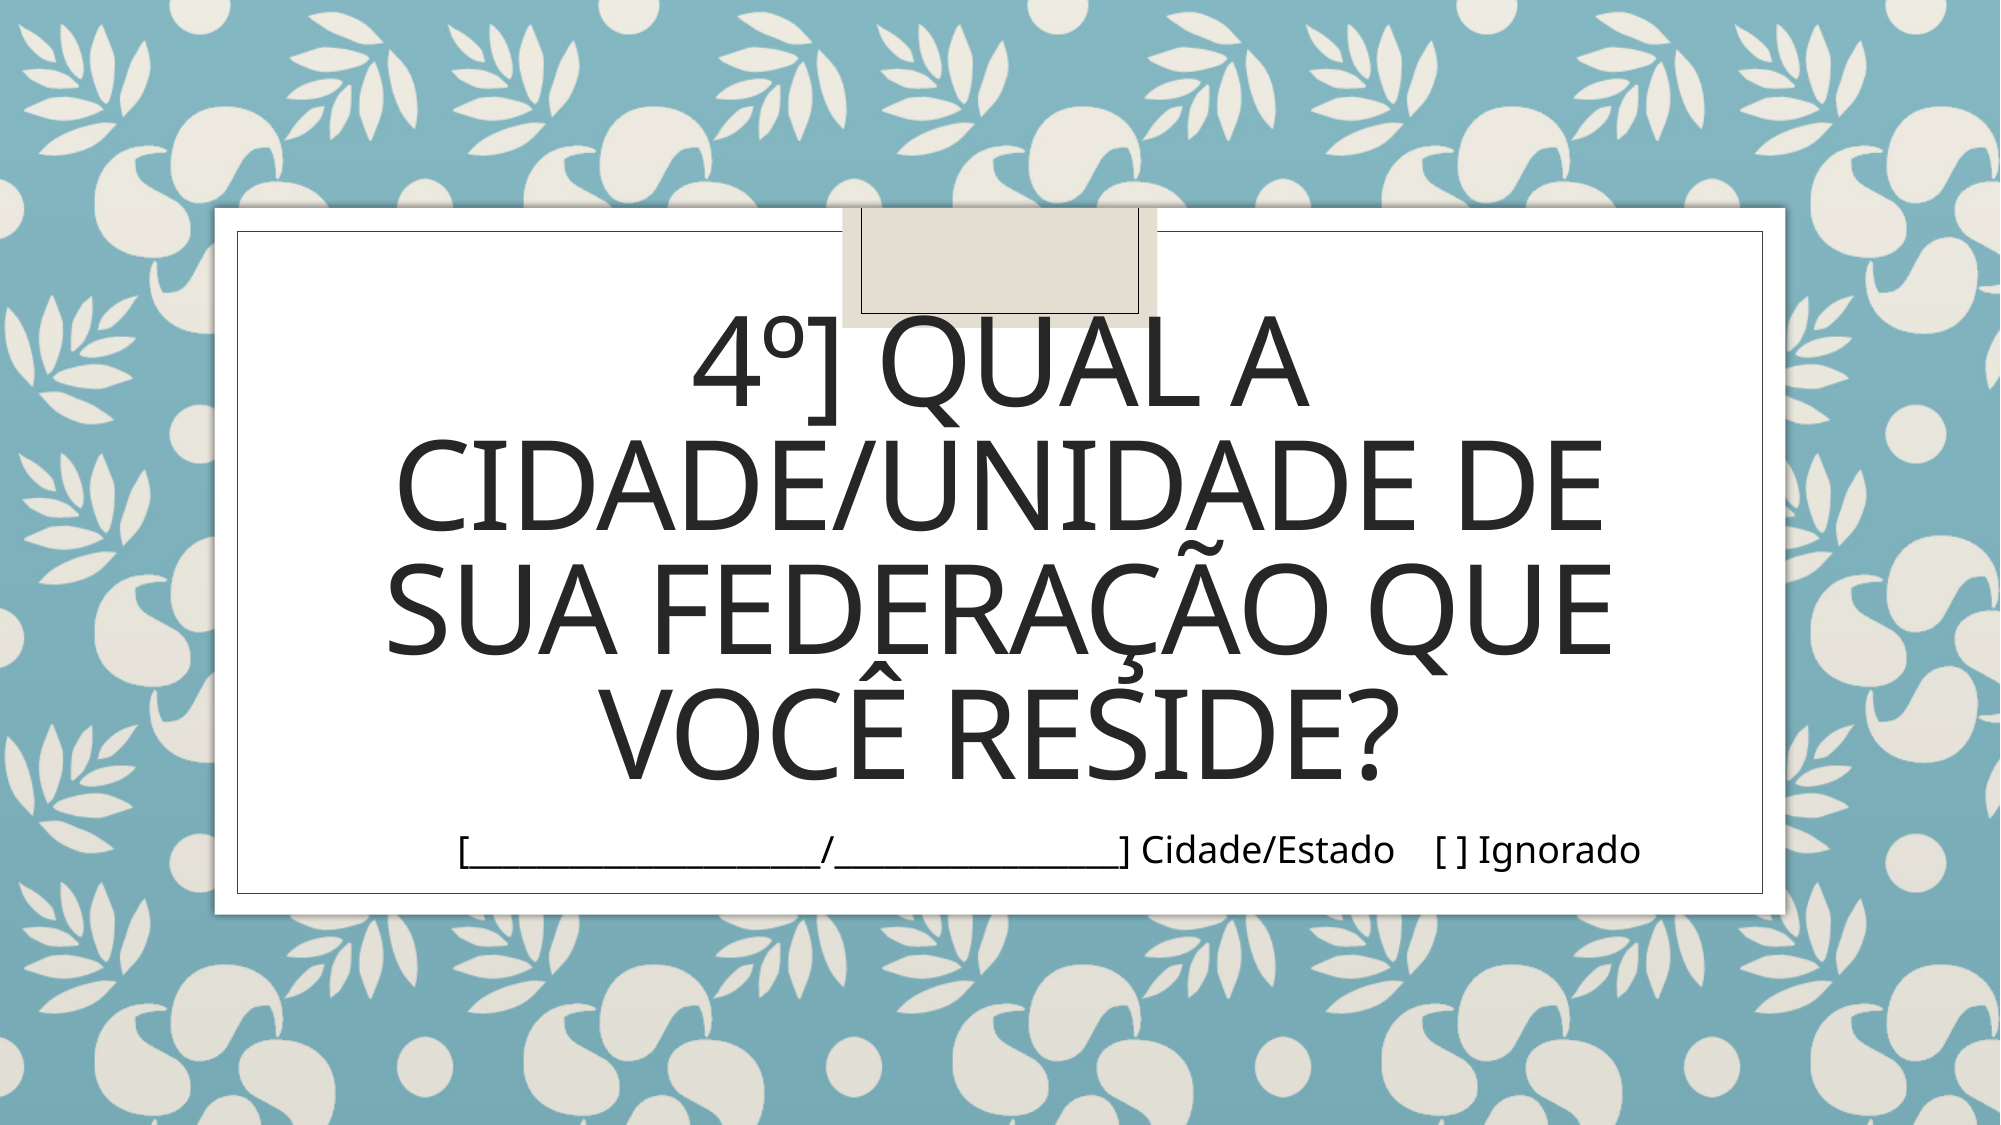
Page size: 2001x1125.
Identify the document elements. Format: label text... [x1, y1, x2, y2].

text_box [_____________________/_________________] Cidade/Estado [ ] Ignorado [442, 818, 1658, 879]
title 4º] Qual a cidade/UNIDADE DE SUA FEDERAÇÃO que você reside? [256, 343, 1744, 769]
